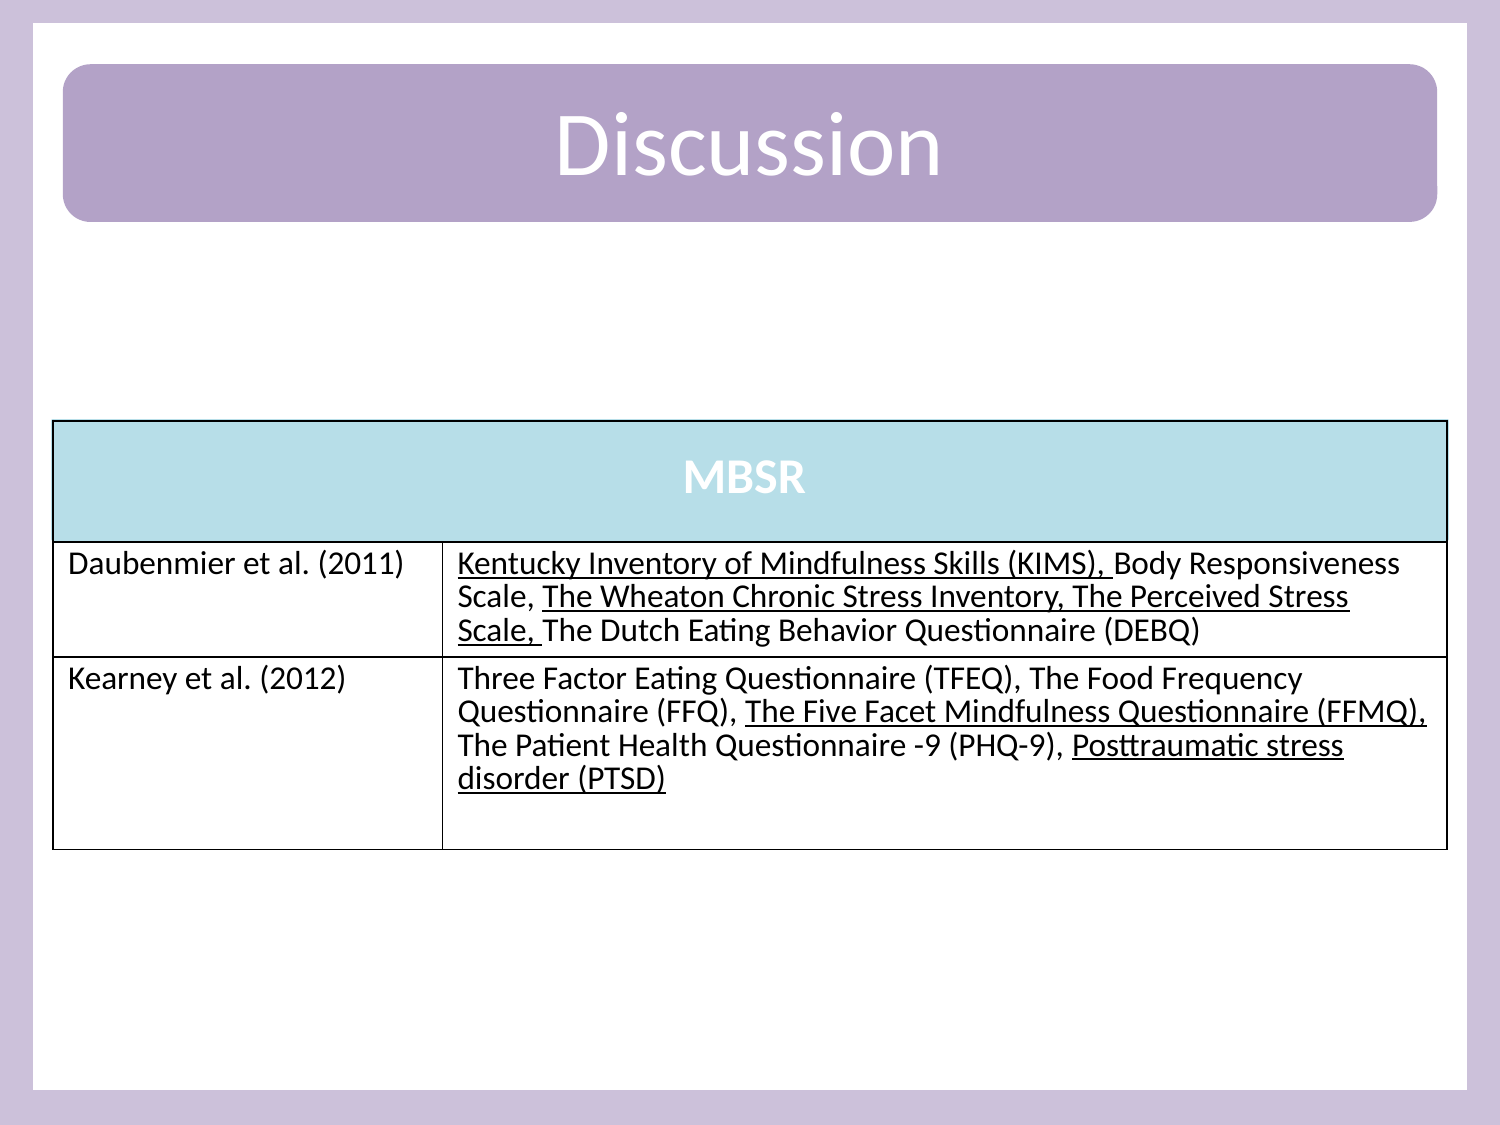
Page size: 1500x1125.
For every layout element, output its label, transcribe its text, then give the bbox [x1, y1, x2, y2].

title Discussion [75, 45, 1425, 233]
table_cell Daubenmier et al. (2011) [54, 543, 442, 656]
table_cell Kearney et al. (2012) [54, 658, 442, 849]
table_cell Kentucky Inventory of Mindfulness Skills (KIMS), Body Responsiveness Scale, The Wheaton Chronic Stress Inventory, The Perceived Stress Scale, The Dutch Eating Behavior Questionnaire (DEBQ) [443, 543, 1446, 656]
table_header MBSR [54, 422, 1446, 541]
table_cell Three Factor Eating Questionnaire (TFEQ), The Food Frequency Questionnaire (FFQ), The Five Facet Mindfulness Questionnaire (FFMQ), The Patient Health Questionnaire -9 (PHQ-9), Posttraumatic stress disorder (PTSD) [443, 658, 1446, 849]
text_box [0, 0, 1500, 1125]
text_box [1425, 69, 1438, 218]
text_box [62, 69, 75, 218]
